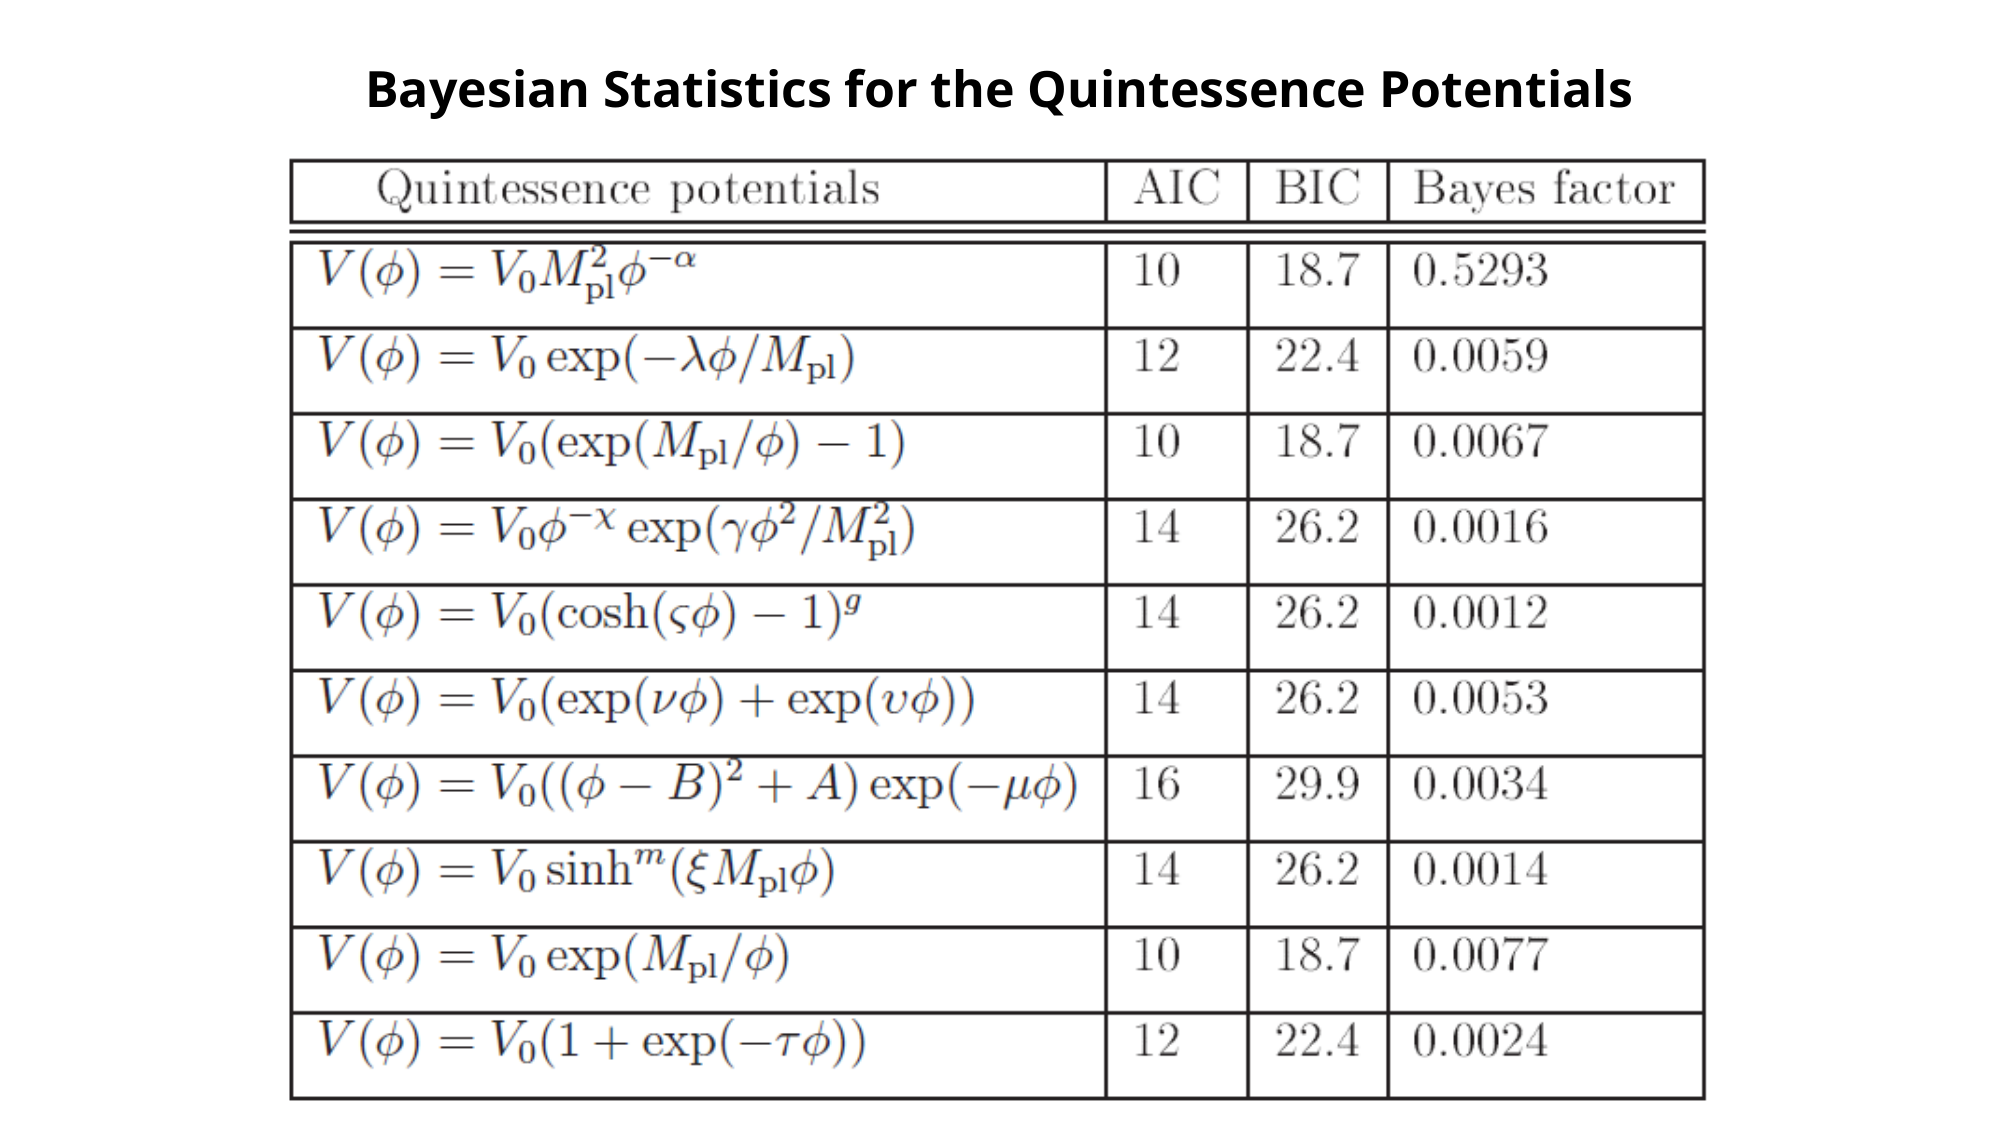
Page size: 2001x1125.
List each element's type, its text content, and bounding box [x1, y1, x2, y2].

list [274, 137, 1725, 1125]
title Bayesian Statistics for the Quintessence Potentials [287, 45, 1725, 137]
